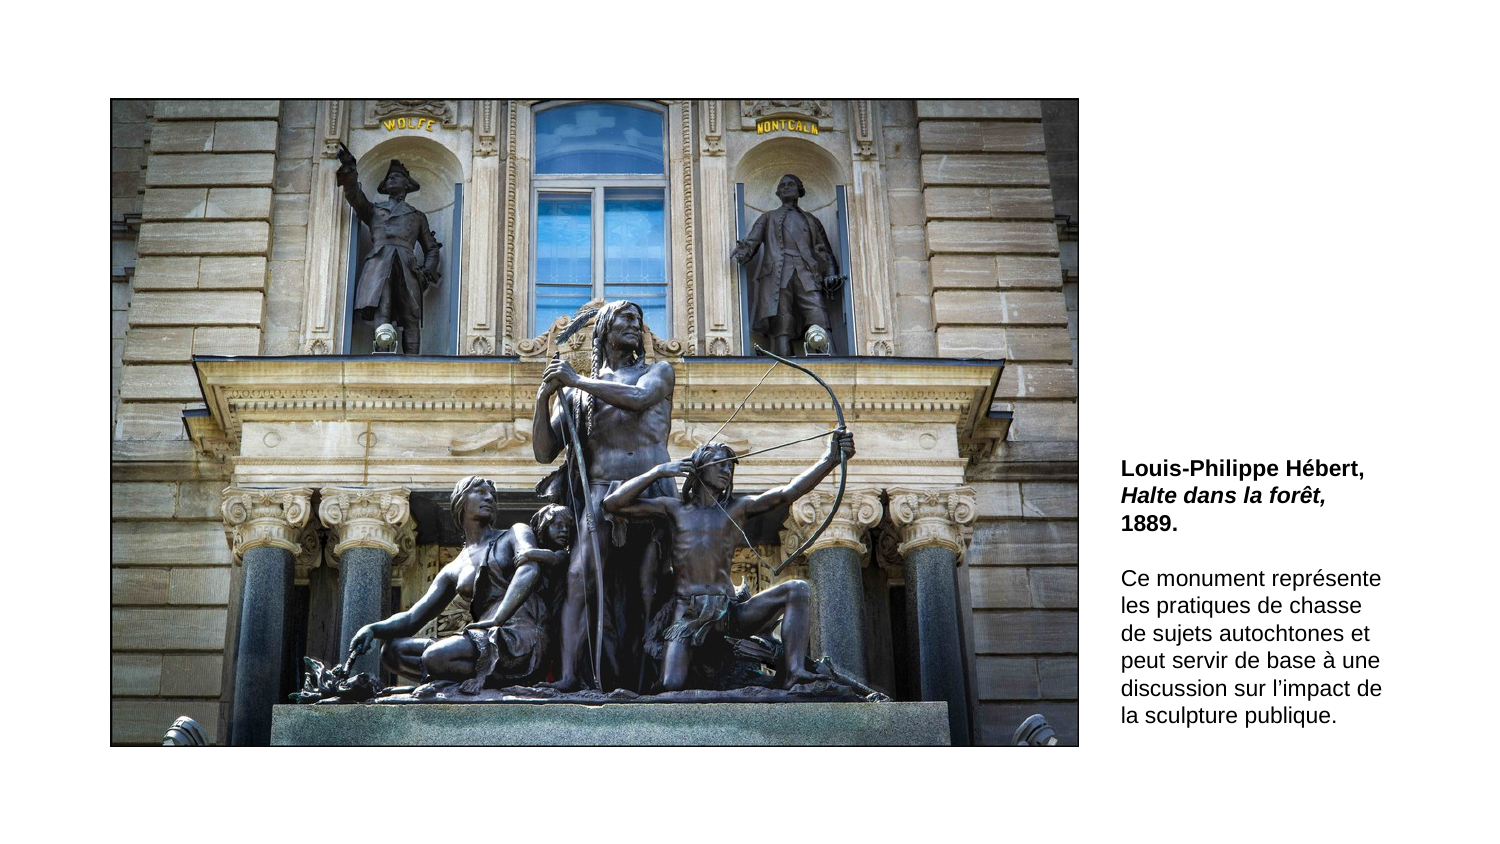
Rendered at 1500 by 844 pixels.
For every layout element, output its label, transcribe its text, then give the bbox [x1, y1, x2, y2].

picture [110, 98, 1079, 747]
text_box Louis-Philippe Hébert, Halte dans la forêt, 1889. Ce monument représente les pratiques de chasse de sujets autochtones et peut servir de base à une discussion sur l’impact de la sculpture publique. [1105, 438, 1402, 743]
